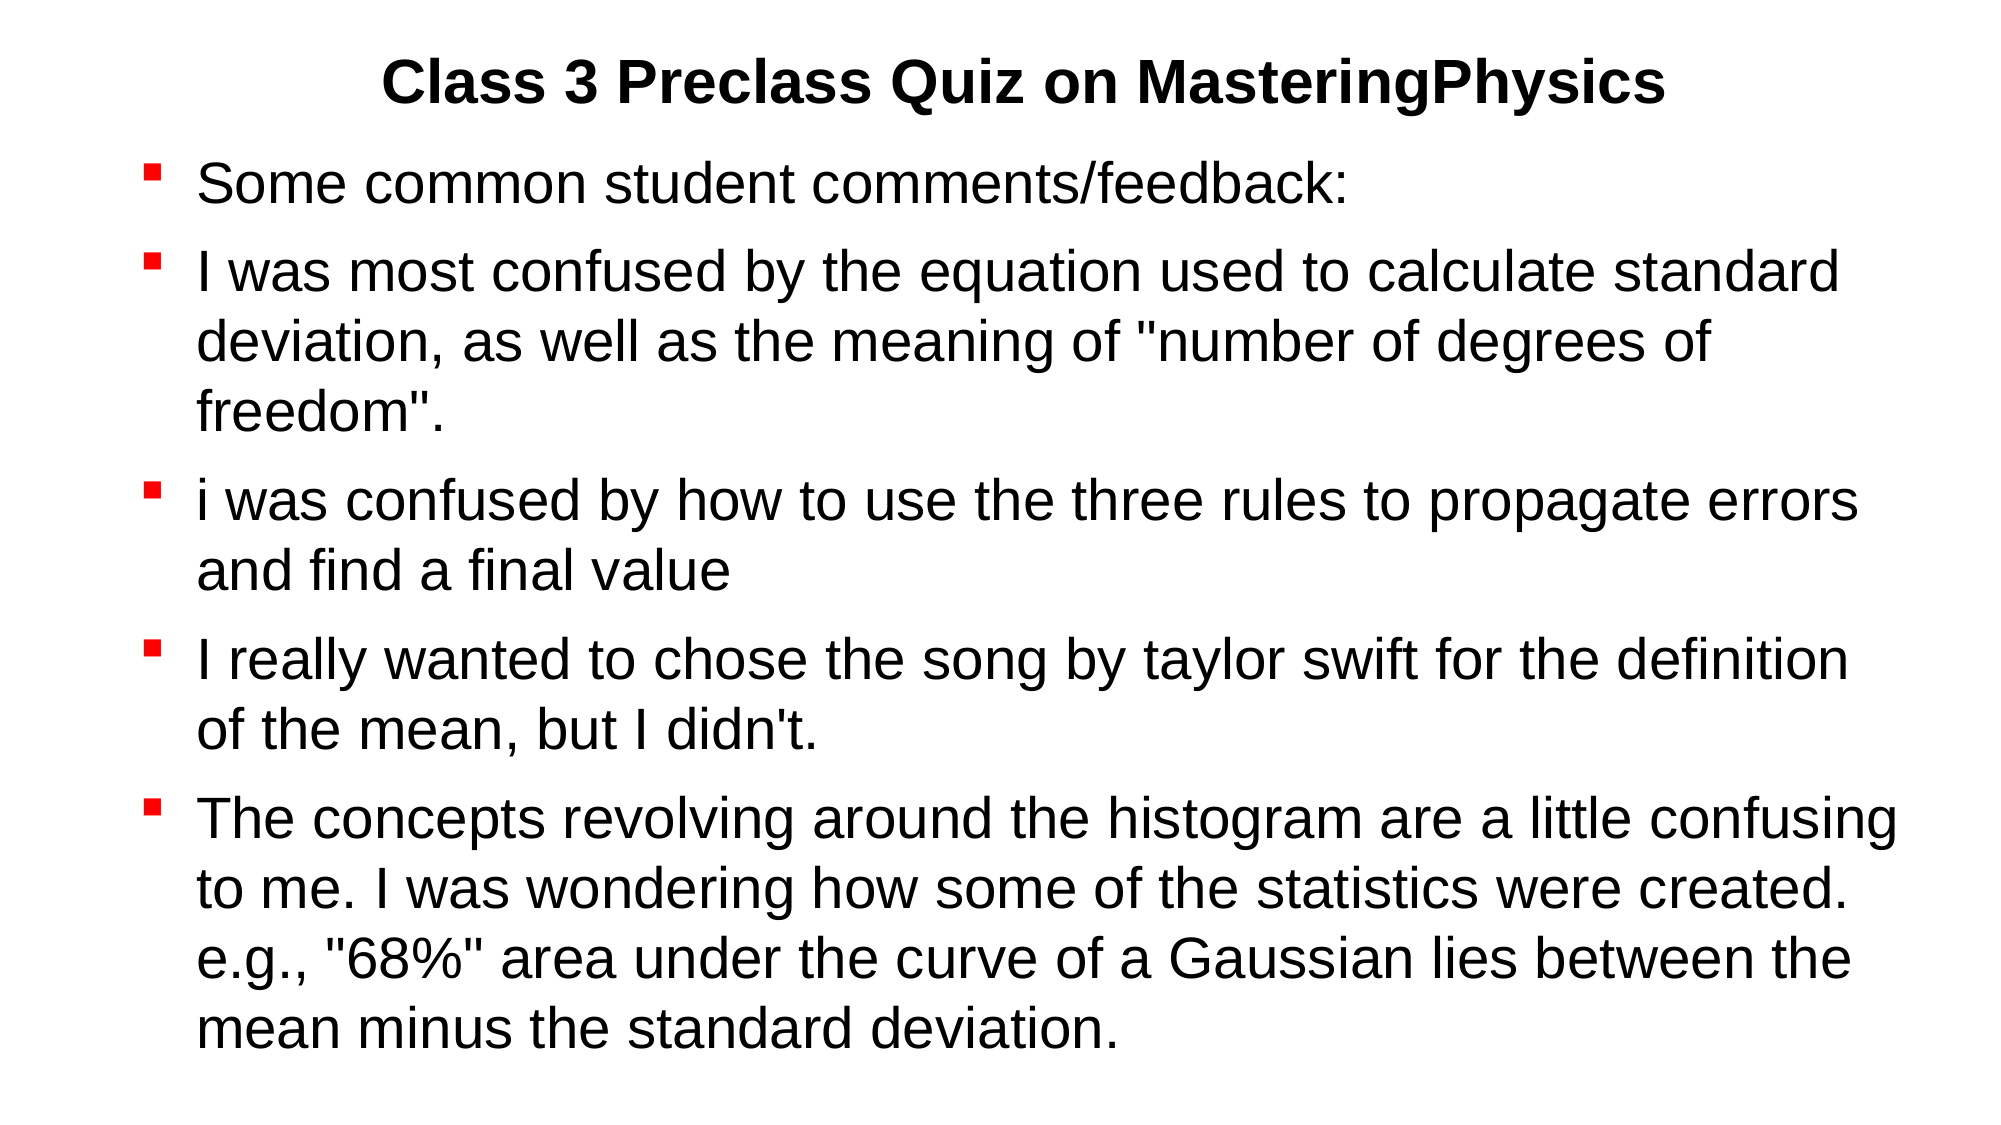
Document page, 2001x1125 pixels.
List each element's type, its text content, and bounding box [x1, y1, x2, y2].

title Class 3 Preclass Quiz on MasteringPhysics [335, 24, 1715, 133]
text_box Some common student comments/feedback: I was most confused by the equation used to calculate standard deviation, as well as the meaning of "number of degrees of freedom". i was confused by how to use the three rules to propagate errors and find a final value I really wanted to chose the song by taylor swift for the definition of the mean, but I didn't. The concepts revolving around the histogram are a little confusing to me. I was wondering how some of the statistics were created. e.g., "68%" area under the curve of a Gaussian lies between the mean minus the standard deviation. [124, 137, 1925, 1125]
